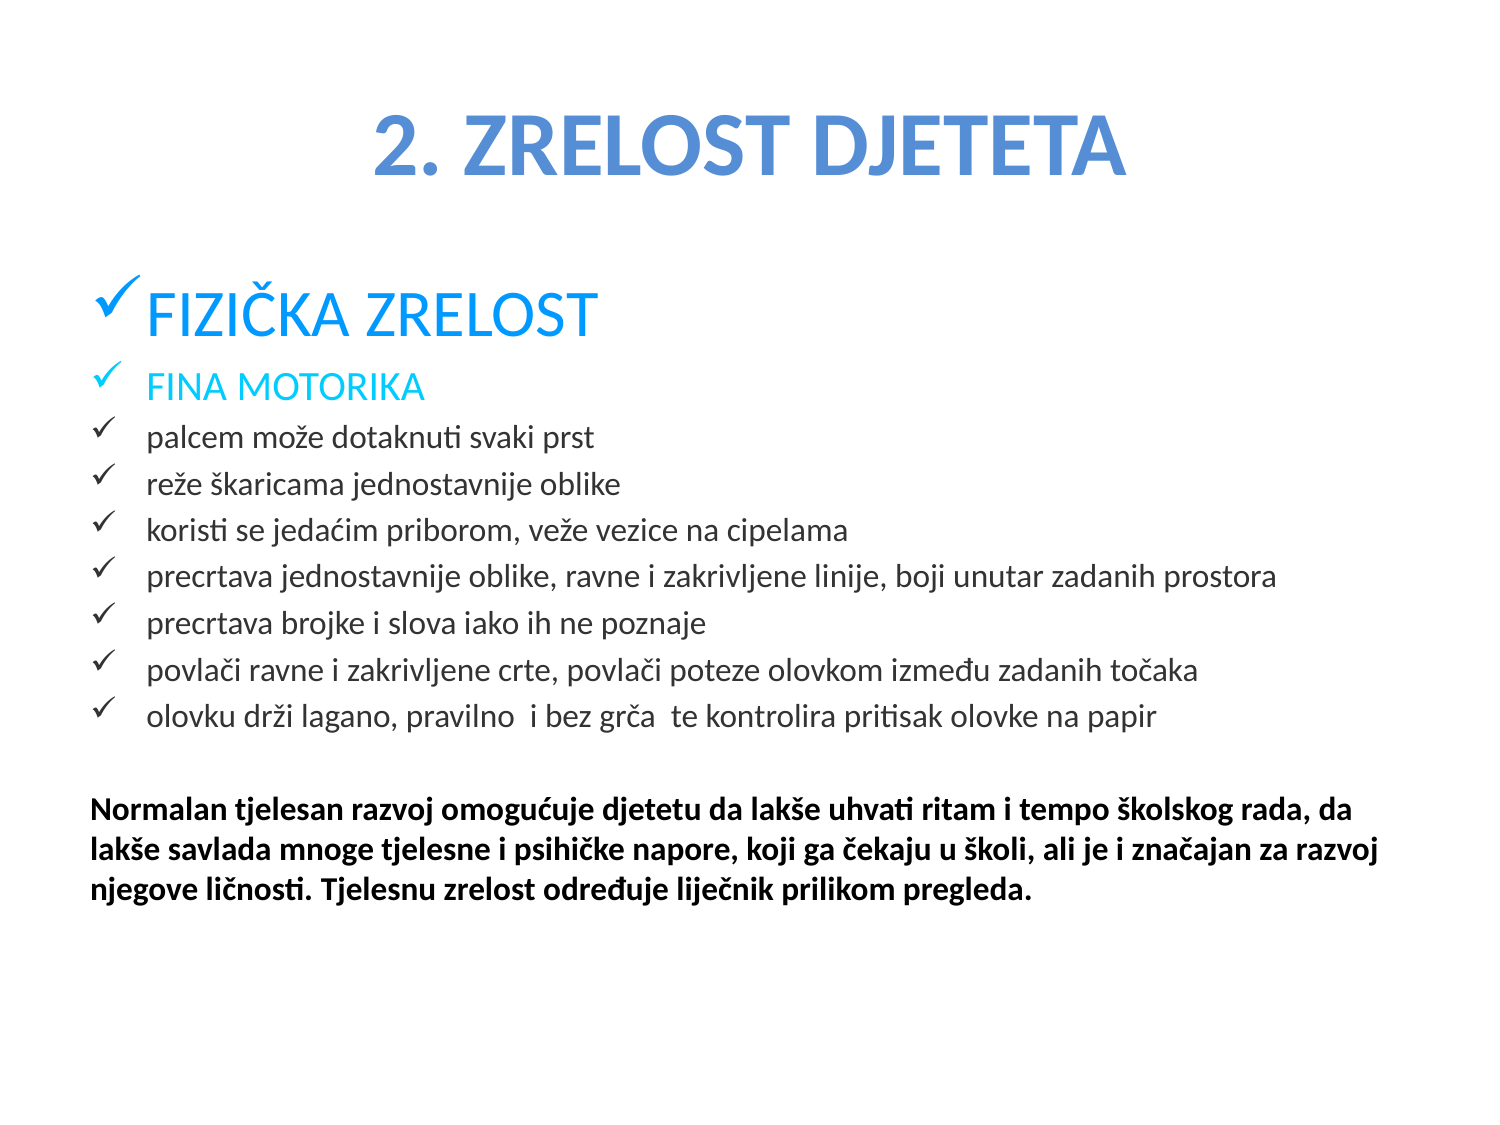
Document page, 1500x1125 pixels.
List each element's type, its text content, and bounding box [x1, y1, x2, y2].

list FIZIČKA ZRELOST FINA MOTORIKA palcem može dotaknuti svaki prst reže škaricama jednostavnije oblike koristi se jedaćim priborom, veže vezice na cipelama precrtava jednostavnije oblike, ravne i zakrivljene linije, boji unutar zadanih prostora precrtava brojke i slova iako ih ne poznaje povlači ravne i zakrivljene crte, povlači poteze olovkom između zadanih točaka olovku drži lagano, pravilno i bez grča te kontrolira pritisak olovke na papir Normalan tjelesan razvoj omogućuje djetetu da lakše uhvati ritam i tempo školskog rada, da lakše savlada mnoge tjelesne i psihičke napore, koji ga čekaju u školi, ali je i značajan za razvoj njegove ličnosti. Tjelesnu zrelost određuje liječnik prilikom pregleda. [74, 262, 1426, 1006]
title 2. ZRELOST DJETETA [74, 44, 1426, 233]
